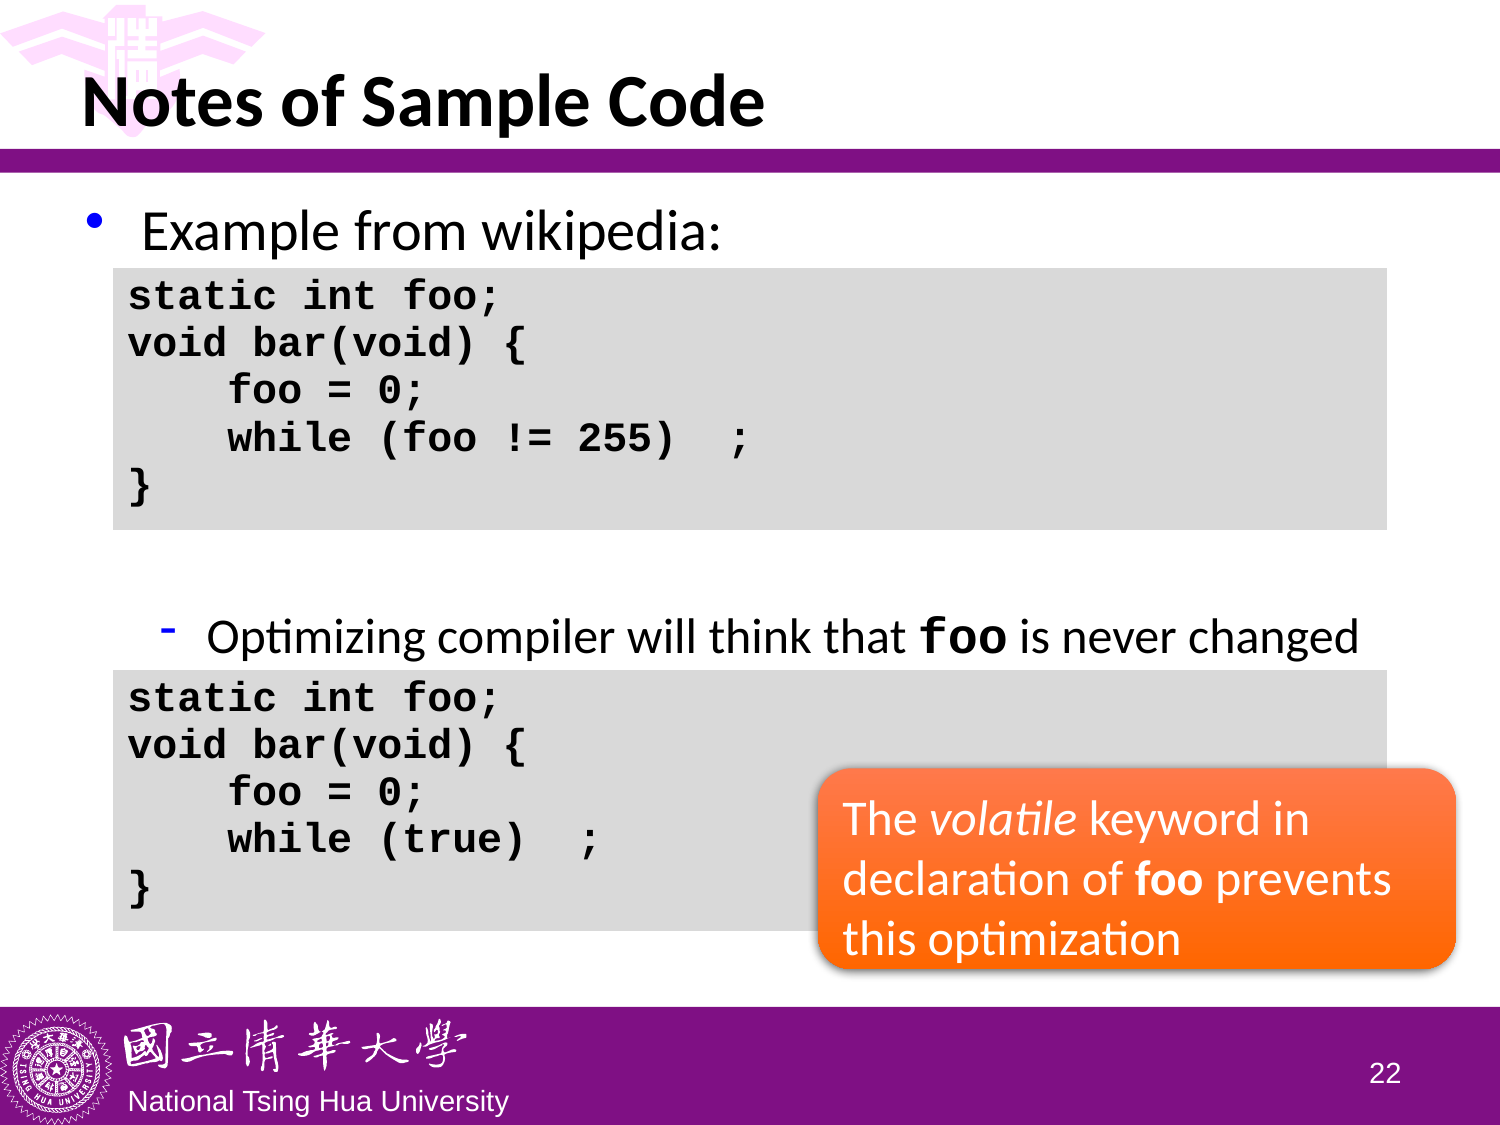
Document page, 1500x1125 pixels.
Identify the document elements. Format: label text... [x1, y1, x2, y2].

table_header static int foo; void bar(void) { foo = 0; while (true) ; } [113, 670, 1387, 931]
slide_number 21 [1104, 1021, 1417, 1097]
text_box The volatile keyword in declaration of foo prevents this optimization [817, 768, 1456, 970]
table_header static int foo; void bar(void) { foo = 0; while (foo != 255) ; } [113, 268, 1387, 530]
list Example from wikipedia: Optimizing compiler will think that foo is never changed and will optimize the code into [69, 184, 1412, 1000]
title Notes of Sample Code [66, 37, 1413, 149]
